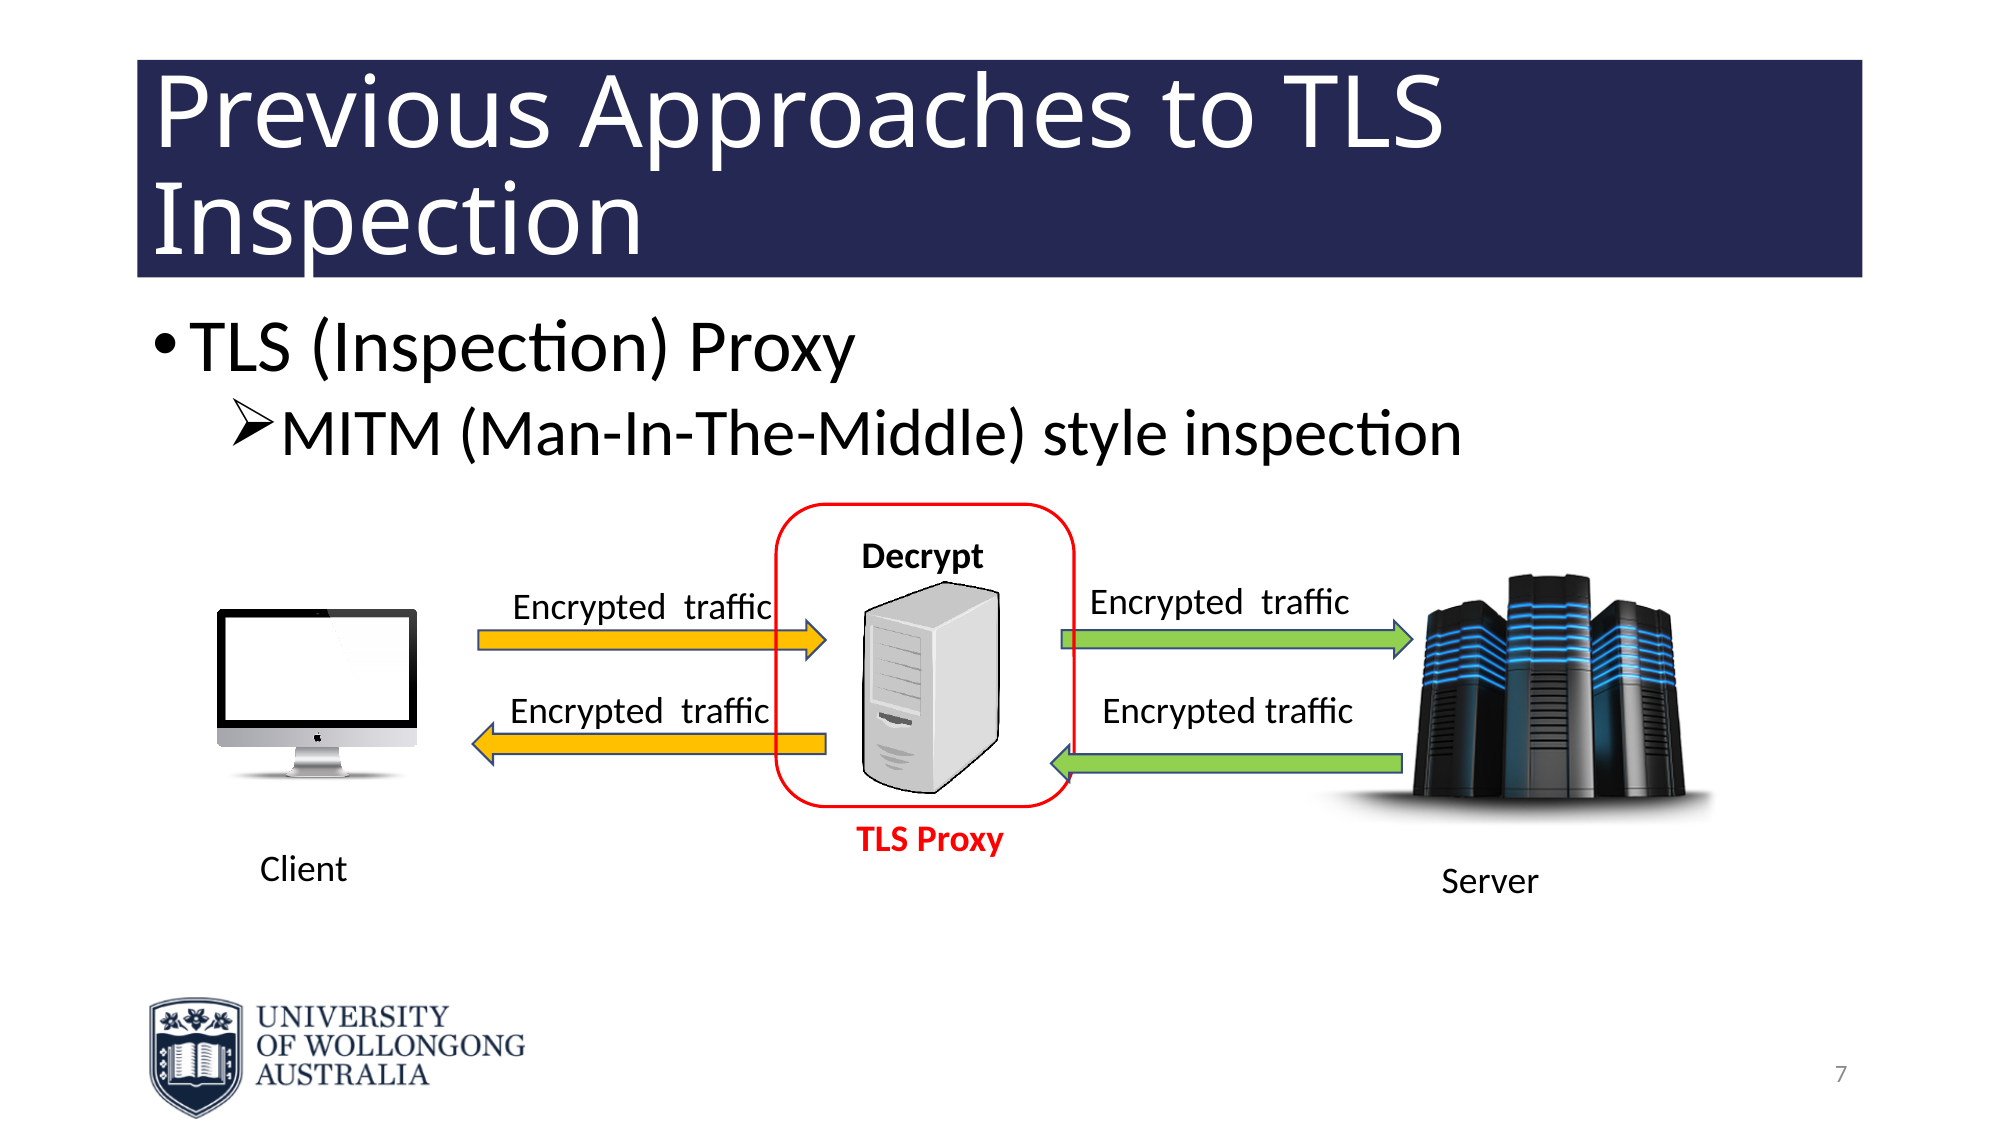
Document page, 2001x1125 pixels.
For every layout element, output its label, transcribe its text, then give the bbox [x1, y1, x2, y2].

text_box Encrypted traffic [1075, 569, 1305, 630]
text_box Server [1426, 848, 1571, 909]
title Previous Approaches to TLS Inspection [137, 59, 1863, 278]
text_box Encrypted traffic [1087, 678, 1305, 739]
text_box [775, 503, 1076, 808]
text_box [471, 721, 775, 767]
text_box [1049, 742, 1305, 785]
text_box [477, 629, 775, 651]
picture [862, 581, 1000, 795]
picture [137, 1014, 548, 1125]
text_box Decrypt [846, 524, 1062, 584]
slide_number 7 [1412, 1042, 1863, 1103]
text_box [1076, 630, 1305, 650]
text_box Encrypted traffic [495, 678, 804, 739]
picture [1305, 562, 1719, 829]
text_box Encrypted traffic [498, 574, 806, 635]
list TLS (Inspection) Proxy MITM (Man-In-The-Middle) style inspection [137, 299, 1863, 1014]
text_box TLS Proxy [841, 807, 1034, 867]
picture [217, 609, 417, 782]
text_box Client [245, 836, 389, 897]
